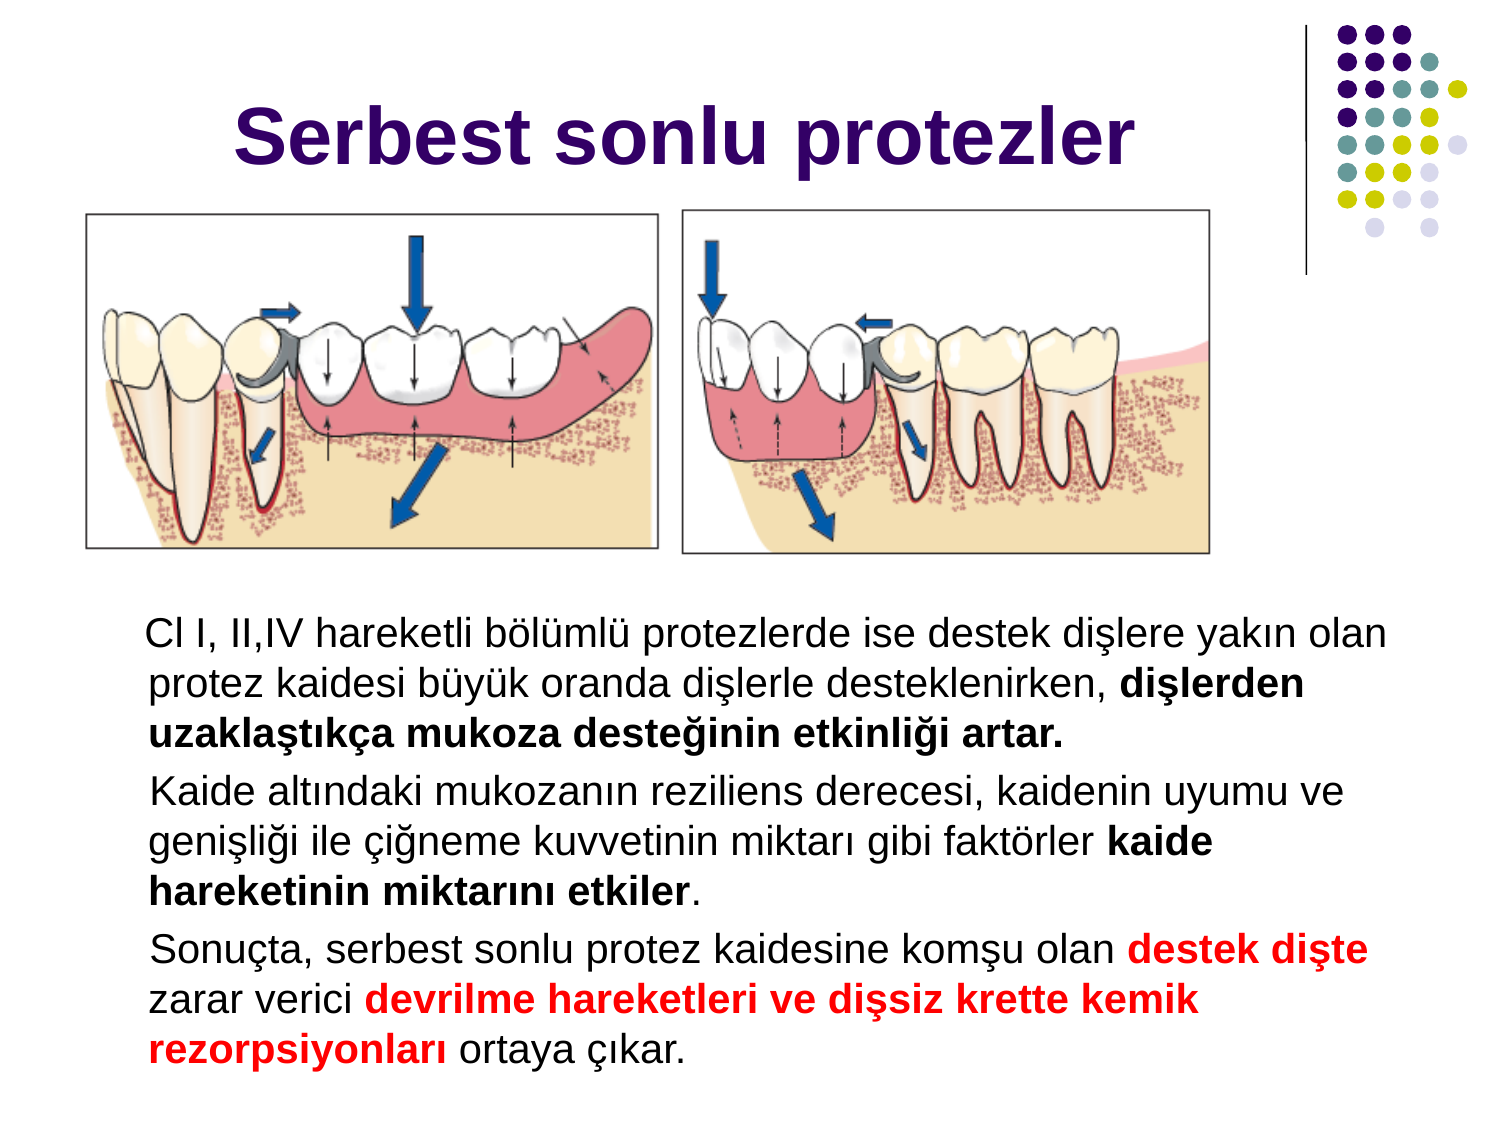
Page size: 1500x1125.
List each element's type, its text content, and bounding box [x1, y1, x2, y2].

text_box Serbest sonlu protezler [218, 0, 1456, 189]
picture [679, 194, 1226, 567]
picture [79, 207, 671, 563]
list Cl I, II,IV hareketli bölümlü protezlerde ise destek dişlere yakın olan protez kaidesi büyük oranda dişlerle desteklenirken, dişlerden uzaklaştıkça mukoza desteğinin etkinliği artar. Kaide altındaki mukozanın reziliens derecesi, kaidenin uyumu ve genişliği ile çiğneme kuvvetinin miktarı gibi faktörler kaide hareketinin miktarını etkiler. Sonuçta, serbest sonlu protez kaidesine komşu olan destek dişte zarar verici devrilme hareketleri ve dişsiz krette kemik rezorpsiyonları ortaya çıkar. [76, 597, 1427, 971]
